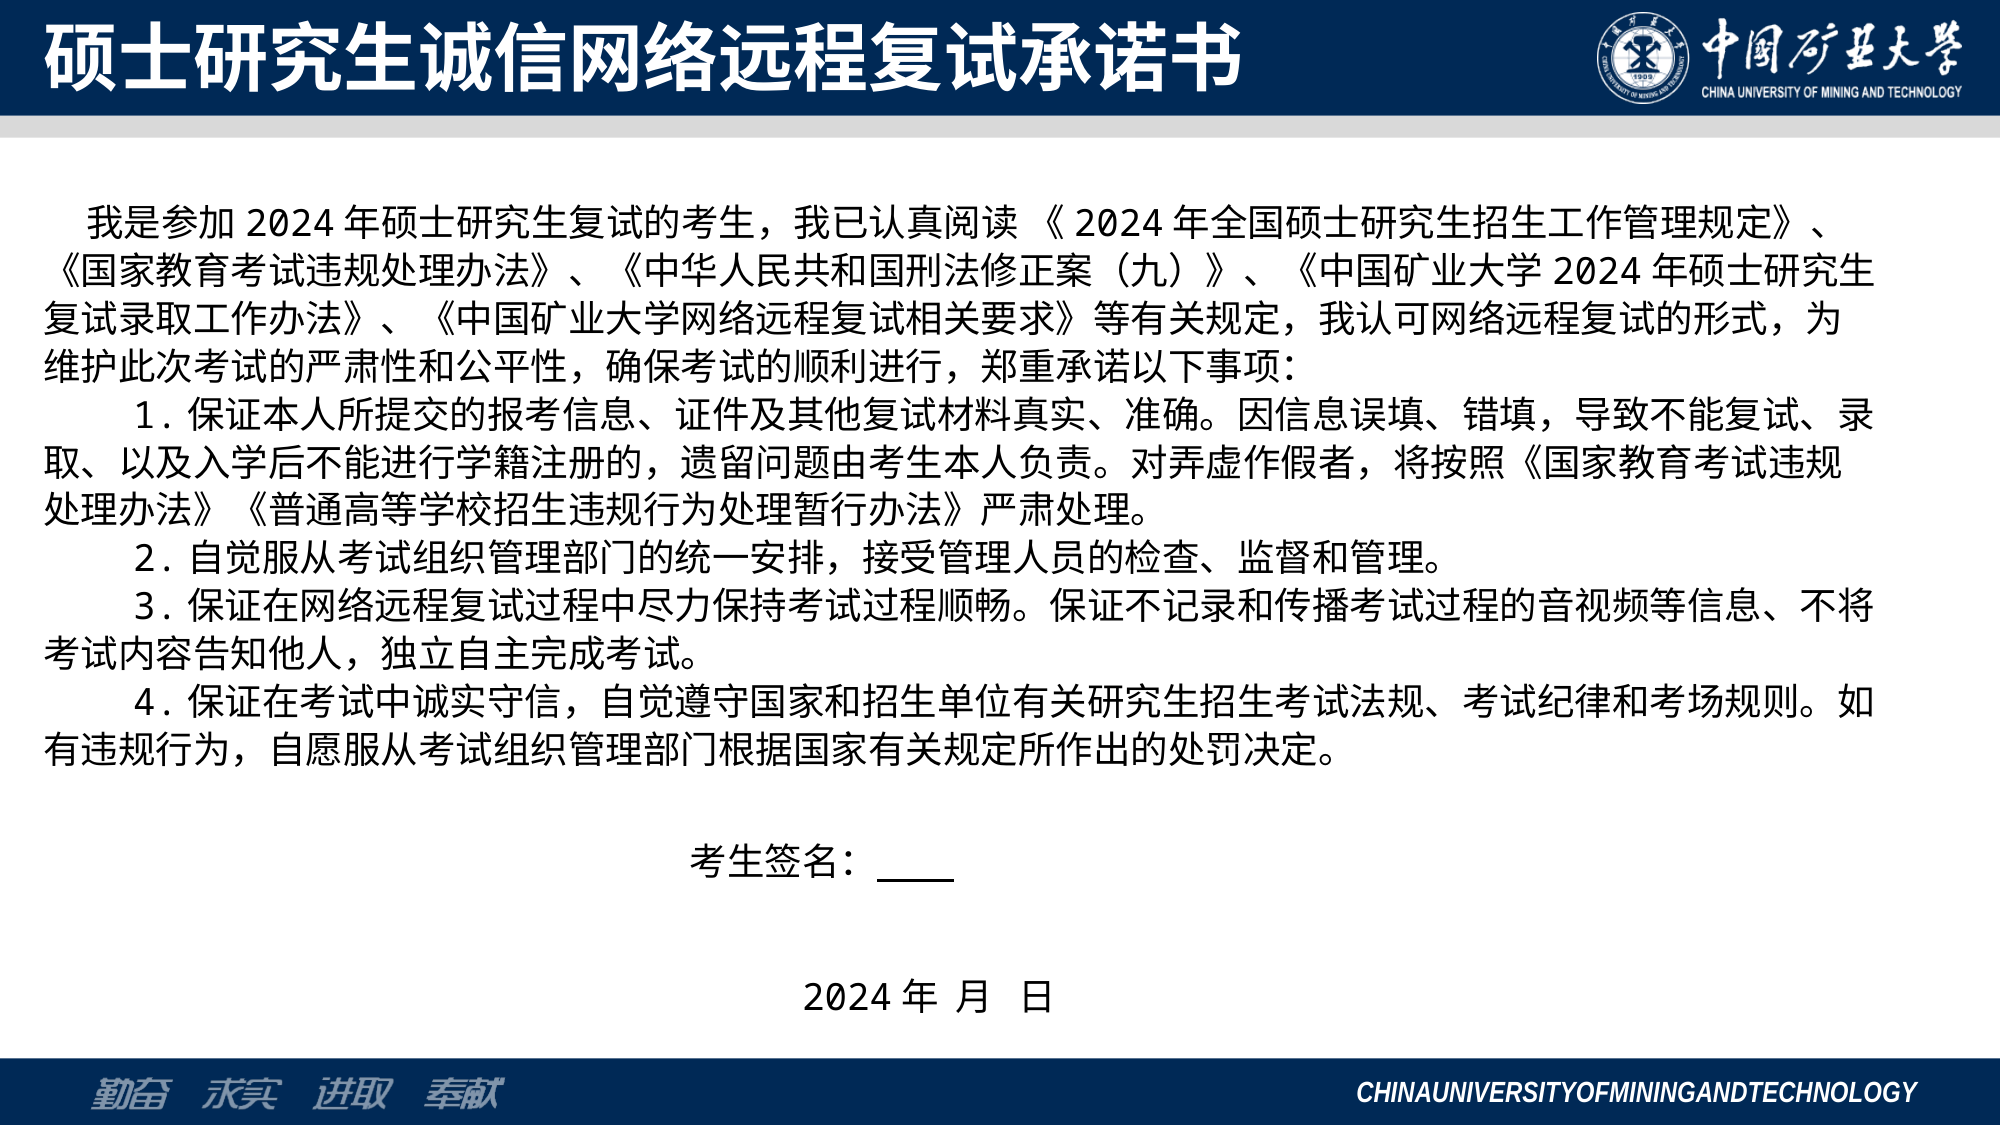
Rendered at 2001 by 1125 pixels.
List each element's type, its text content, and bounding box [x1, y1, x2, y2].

picture [1597, 12, 1962, 104]
text_box 我是参加2024年硕士研究生复试的考生，我已认真阅读 《2024年全国硕士研究生招生工作管理规定》、《国家教育考试违规处理办法》、《中华人民共和国刑法修正案（九）》、《中国矿业大学2024年硕士研究生复试录取工作办法》、《中国矿业大学网络远程复试相关要求》等有关规定，我认可网络远程复试的形式，为维护此次考试的严肃性和公平性，确保考试的顺利进行，郑重承诺以下事项： 1.保证本人所提交的报考信息、证件及其他复试材料真实、准确。因信息误填、错填，导致不能复试、录取、以及入学后不能进行学籍注册的，遗留问题由考生本人负责。对弄虚作假者，将按照《国家教育考试违规处理办法》《普通高等学校招生违规行为处理暂行办法》严肃处理。 2.自觉服从考试组织管理部门的统一安排，接受管理人员的检查、监督和管理。 3.保证在网络远程复试过程中尽力保持考试过程顺畅。保证不记录和传播考试过程的音视频等信息、不将考试内容告知他人，独立自主完成考试。 4.保证在考试中诚实守信，自觉遵守国家和招生单位有关研究生招生考试法规、考试纪律和考场规则。如有违规行为，自愿服从考试组织管理部门根据国家有关规定所作出的处罚决定。 考生签名： 2024年 月 日 [28, 143, 1893, 1072]
title 硕士研究生诚信网络远程复试承诺书 [28, 13, 1754, 108]
picture [67, 1072, 519, 1125]
